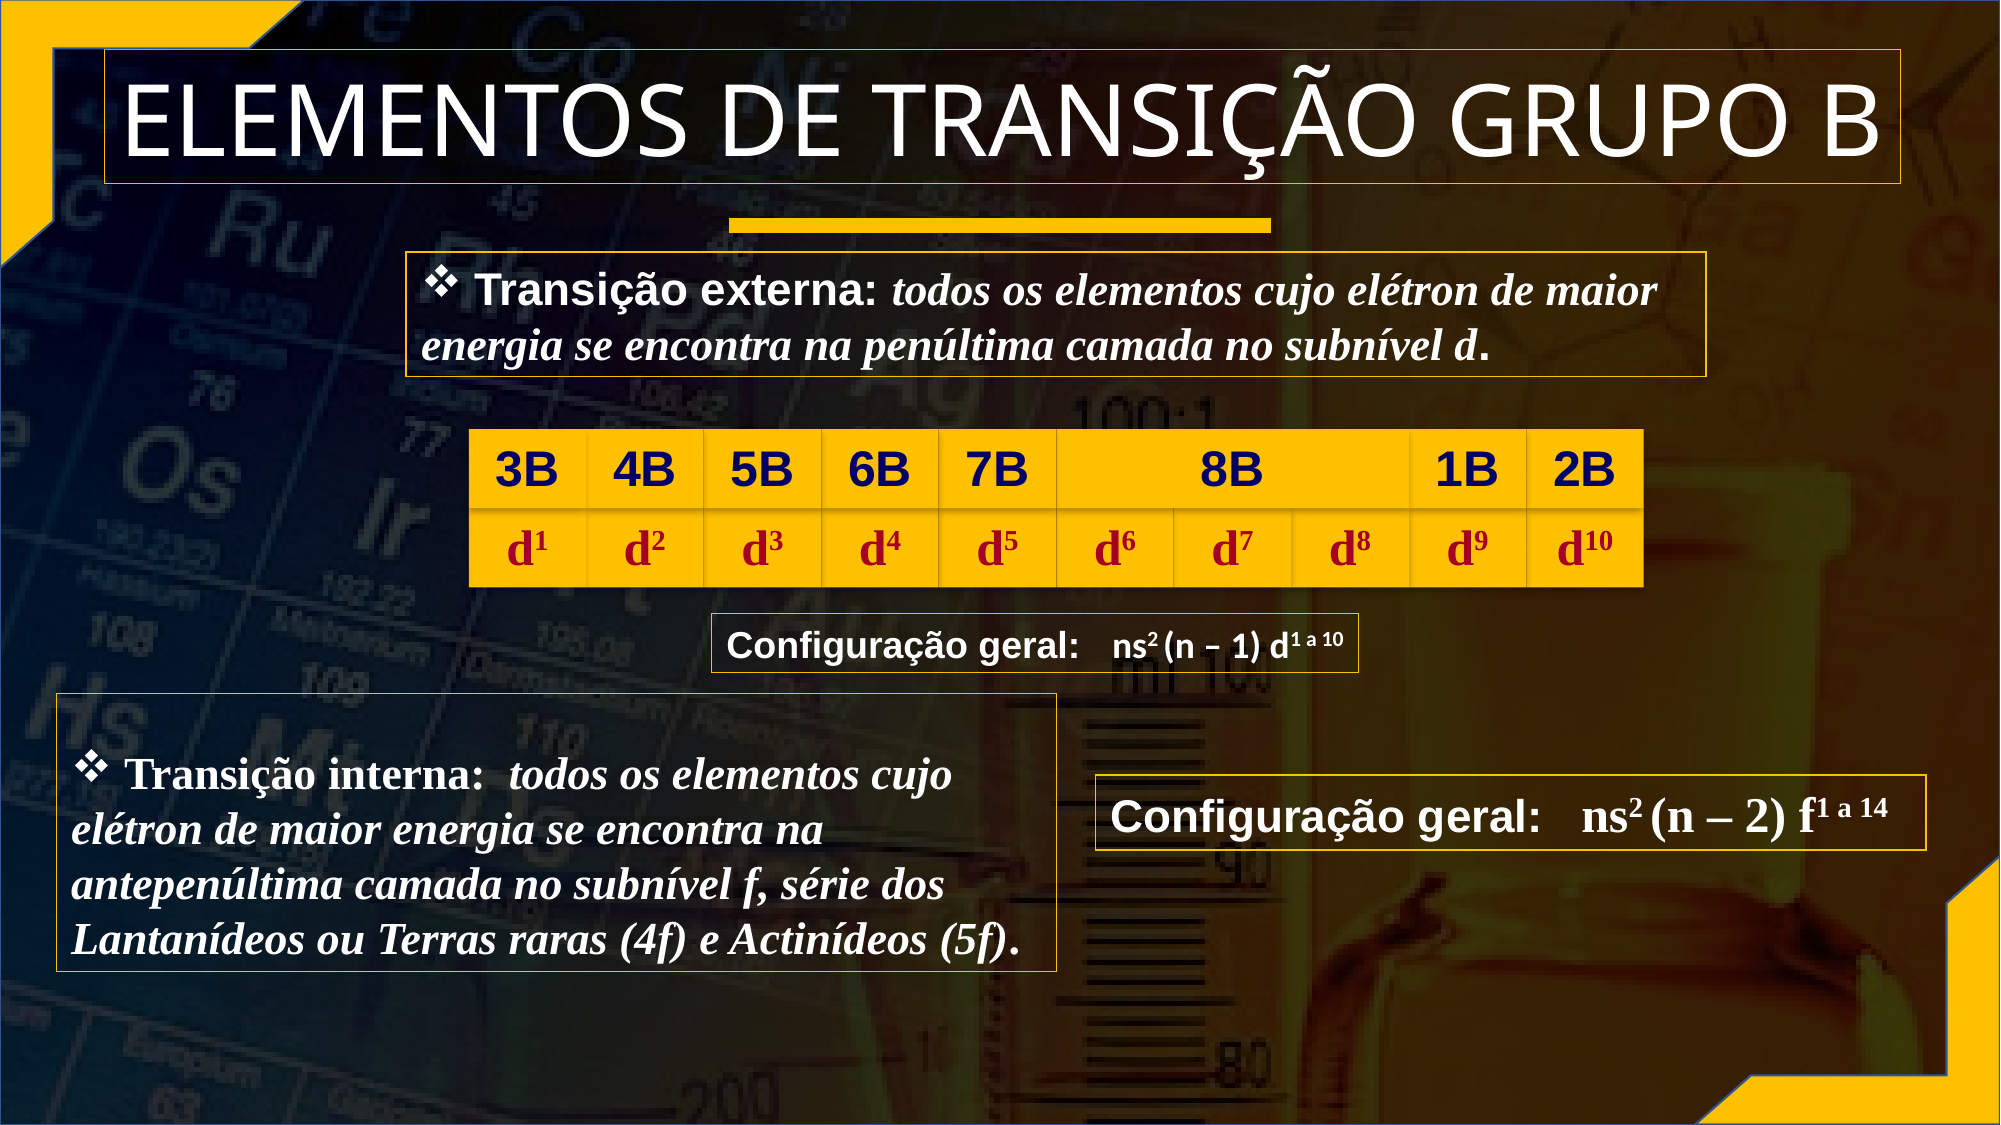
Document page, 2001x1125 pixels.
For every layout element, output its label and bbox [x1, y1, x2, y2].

picture [0, 0, 2000, 1125]
text_box [468, 429, 1644, 588]
